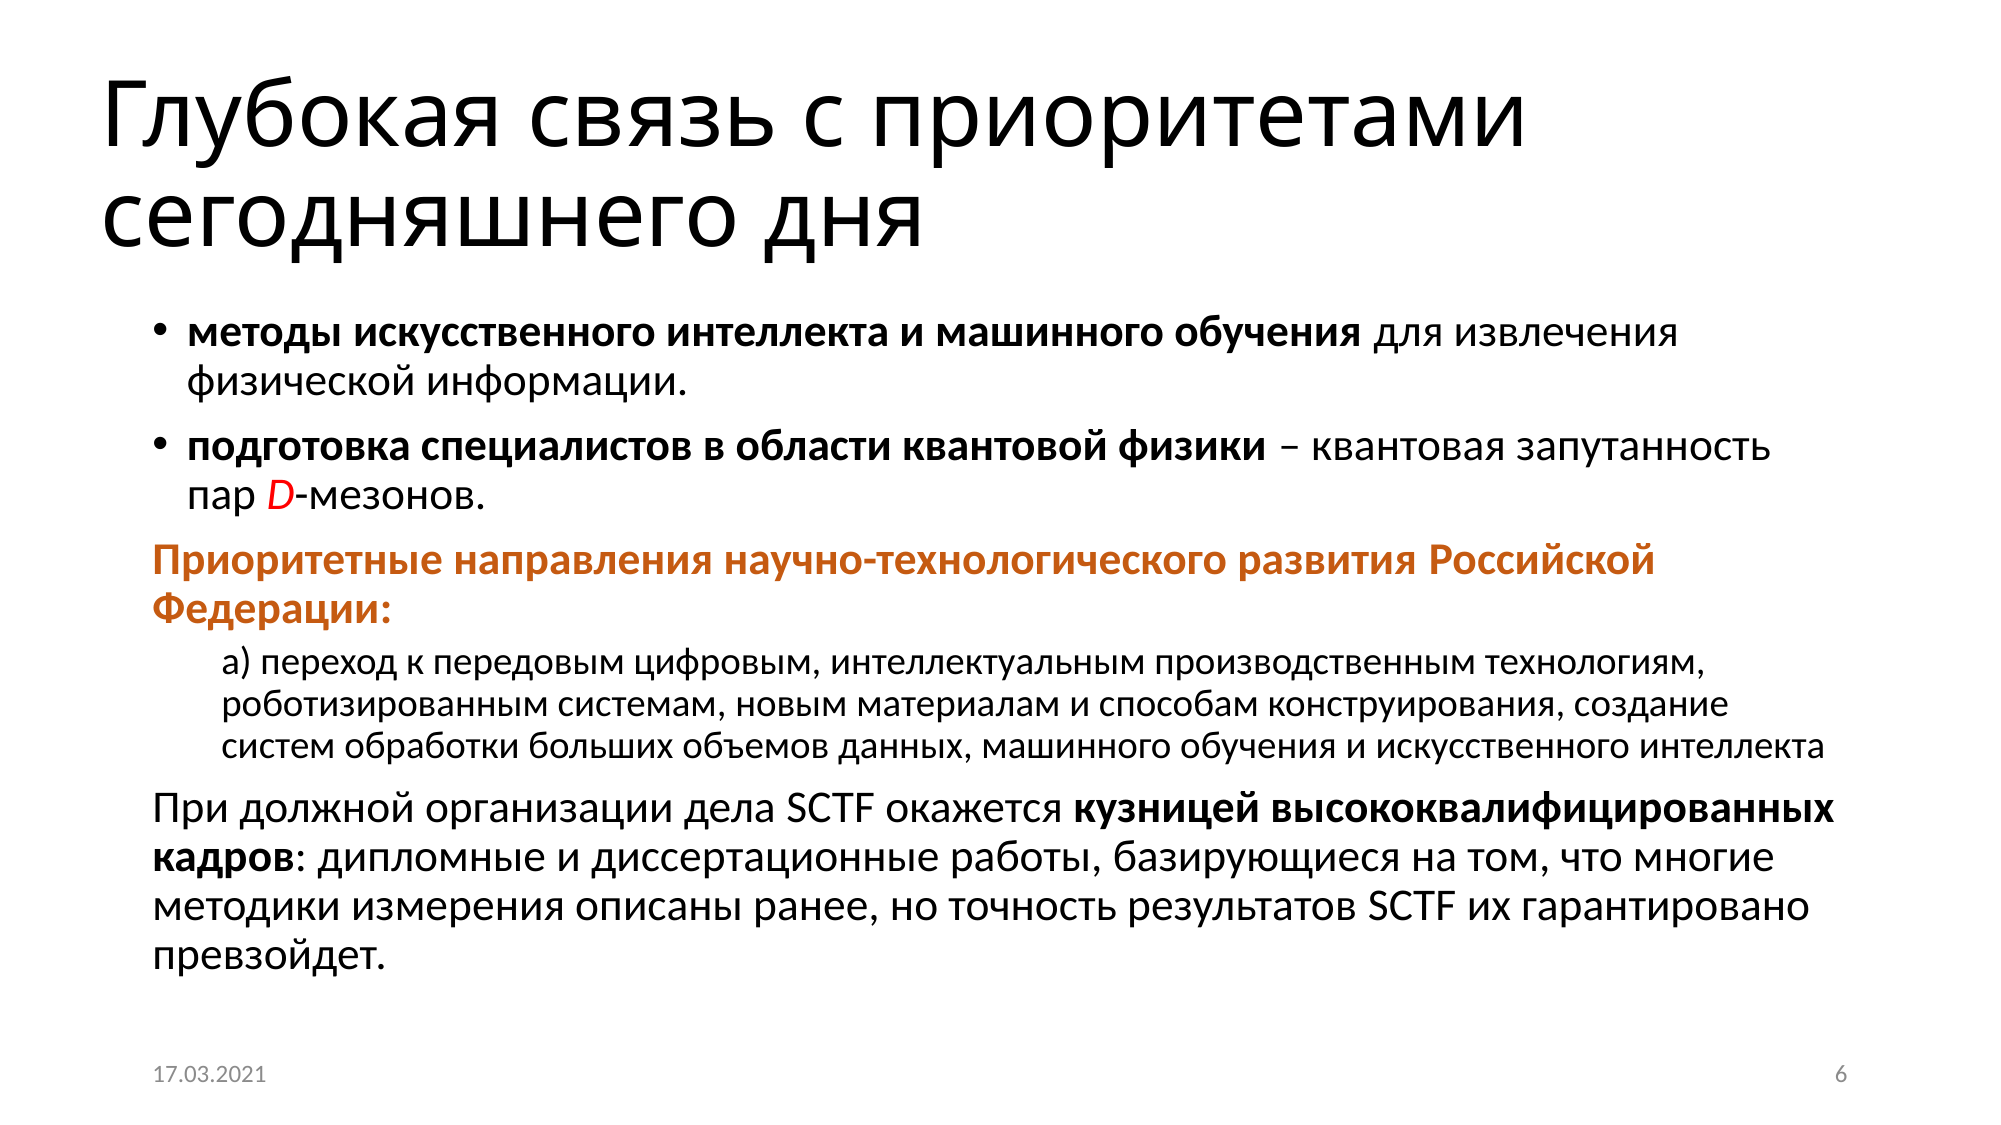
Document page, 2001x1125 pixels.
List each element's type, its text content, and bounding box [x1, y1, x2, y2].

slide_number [137, 1042, 588, 1103]
list методы искусственного интеллекта и машинного обучения для извлечения физической информации. подготовка специалистов в области квантовой физики – квантовая запутанность пар D-мезонов. Приоритетные направления научно-технологического развития Российской Федерации: а) переход к передовым цифровым, интеллектуальным производственным технологиям, роботизированным системам, новым материалам и способам конструирования, создание систем обработки больших объемов данных, машинного обучения и искусственного интеллекта При должной организации дела SCTF окажется кузницей высококвалифицированных кадров: дипломные и диссертационные работы, базирующиеся на том, что многие методики измерения описаны ранее, но точность результатов SCTF их гарантировано превзойдет. [137, 299, 1863, 1014]
title Глубокая связь с приоритетами сегодняшнего дня [85, 48, 1661, 285]
slide_number 6 [1412, 1042, 1863, 1103]
